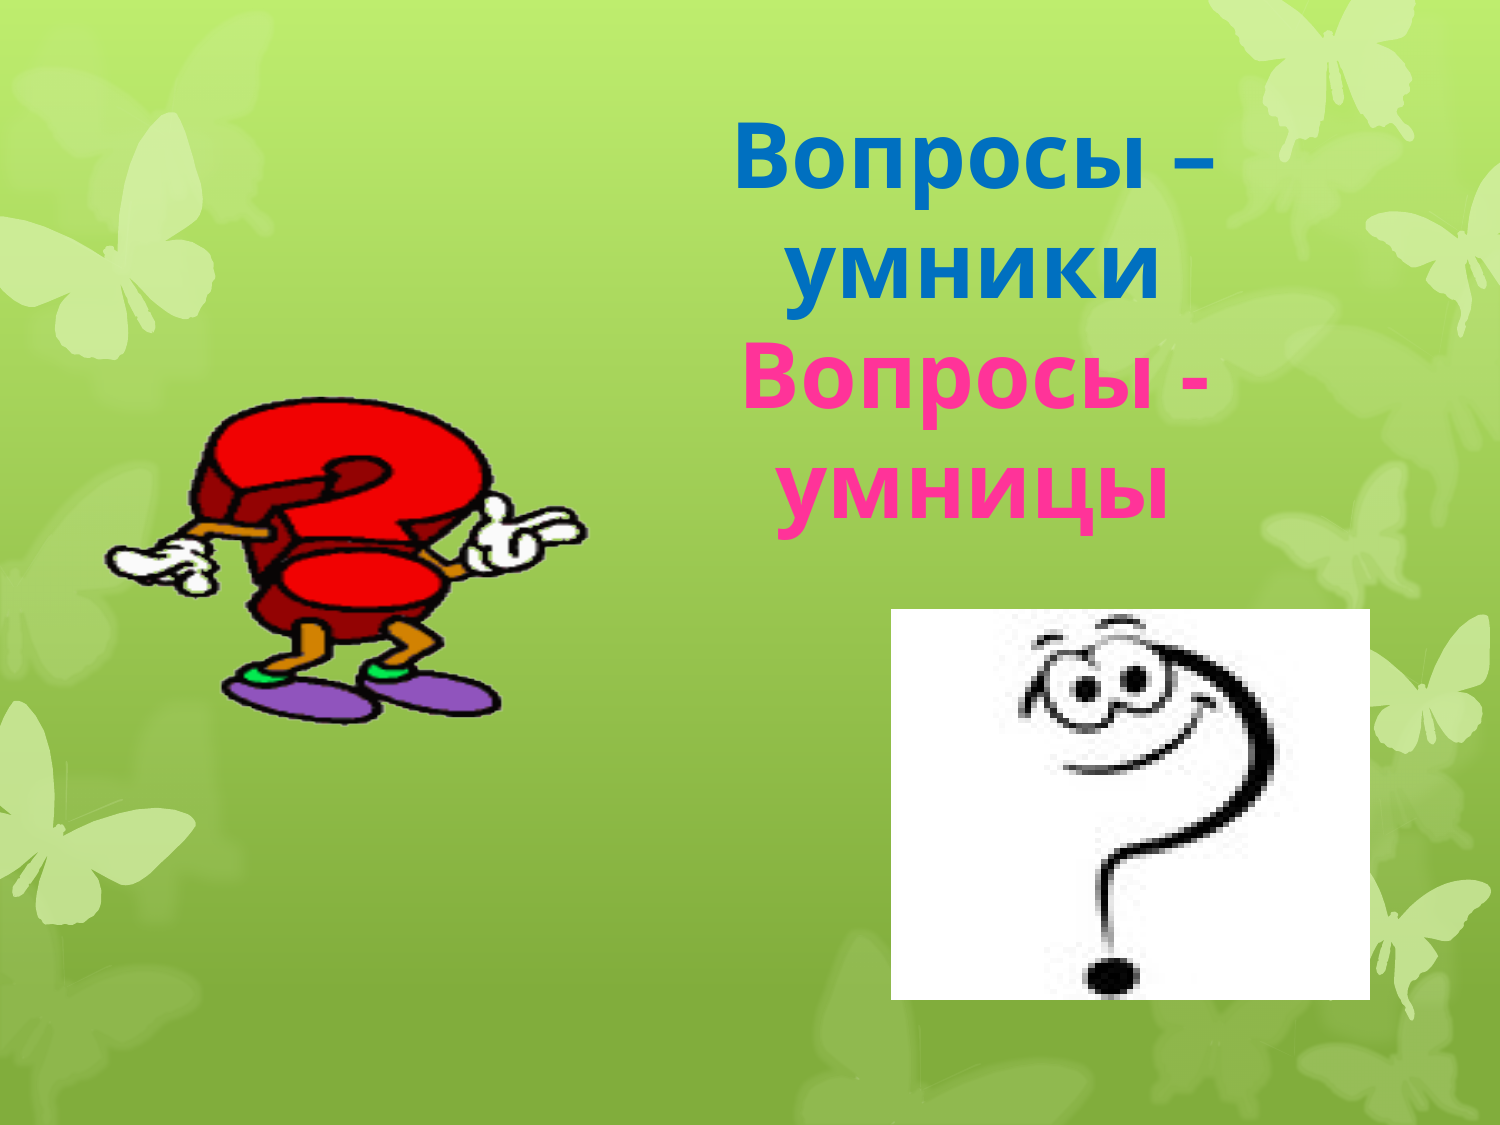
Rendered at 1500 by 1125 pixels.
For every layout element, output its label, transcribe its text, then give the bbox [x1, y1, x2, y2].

picture [891, 609, 1371, 1001]
picture [87, 254, 695, 741]
text_box Вопросы – умники Вопросы - умницы [525, 89, 1424, 545]
